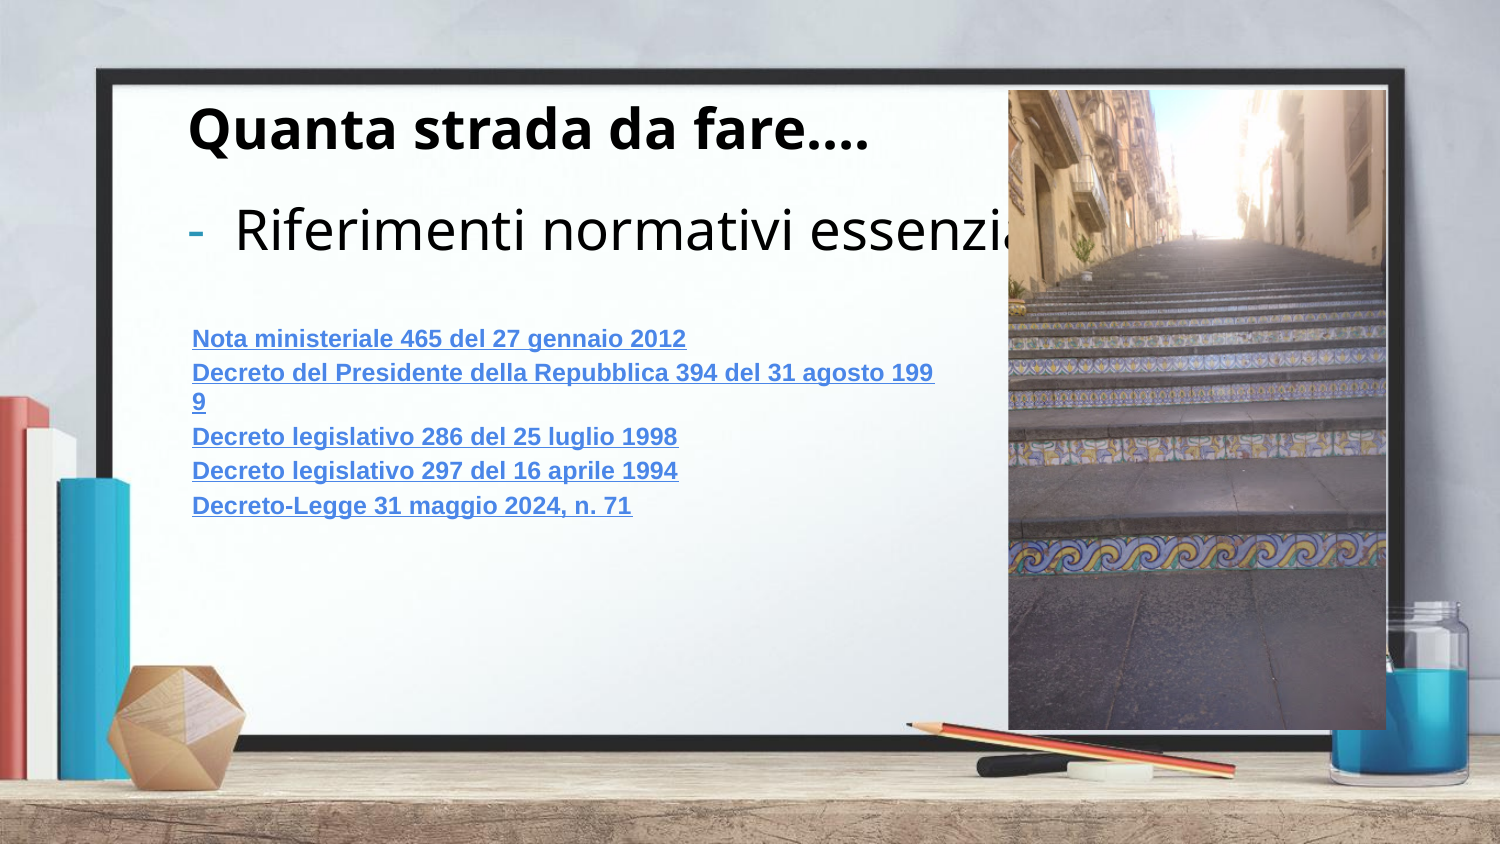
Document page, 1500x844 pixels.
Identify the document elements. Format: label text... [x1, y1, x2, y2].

text_box Nota ministeriale 465 del 27 gennaio 2012 Decreto del Presidente della Repubblica 394 del 31 agosto 1999 Decreto legislativo 286 del 25 luglio 1998 Decreto legislativo 297 del 16 aprile 1994 Decreto-Legge 31 maggio 2024, n. 71 [176, 302, 962, 660]
picture [0, 0, 1500, 844]
list Quanta strada da fare…. Riferimenti normativi essenziali [97, 78, 1121, 742]
